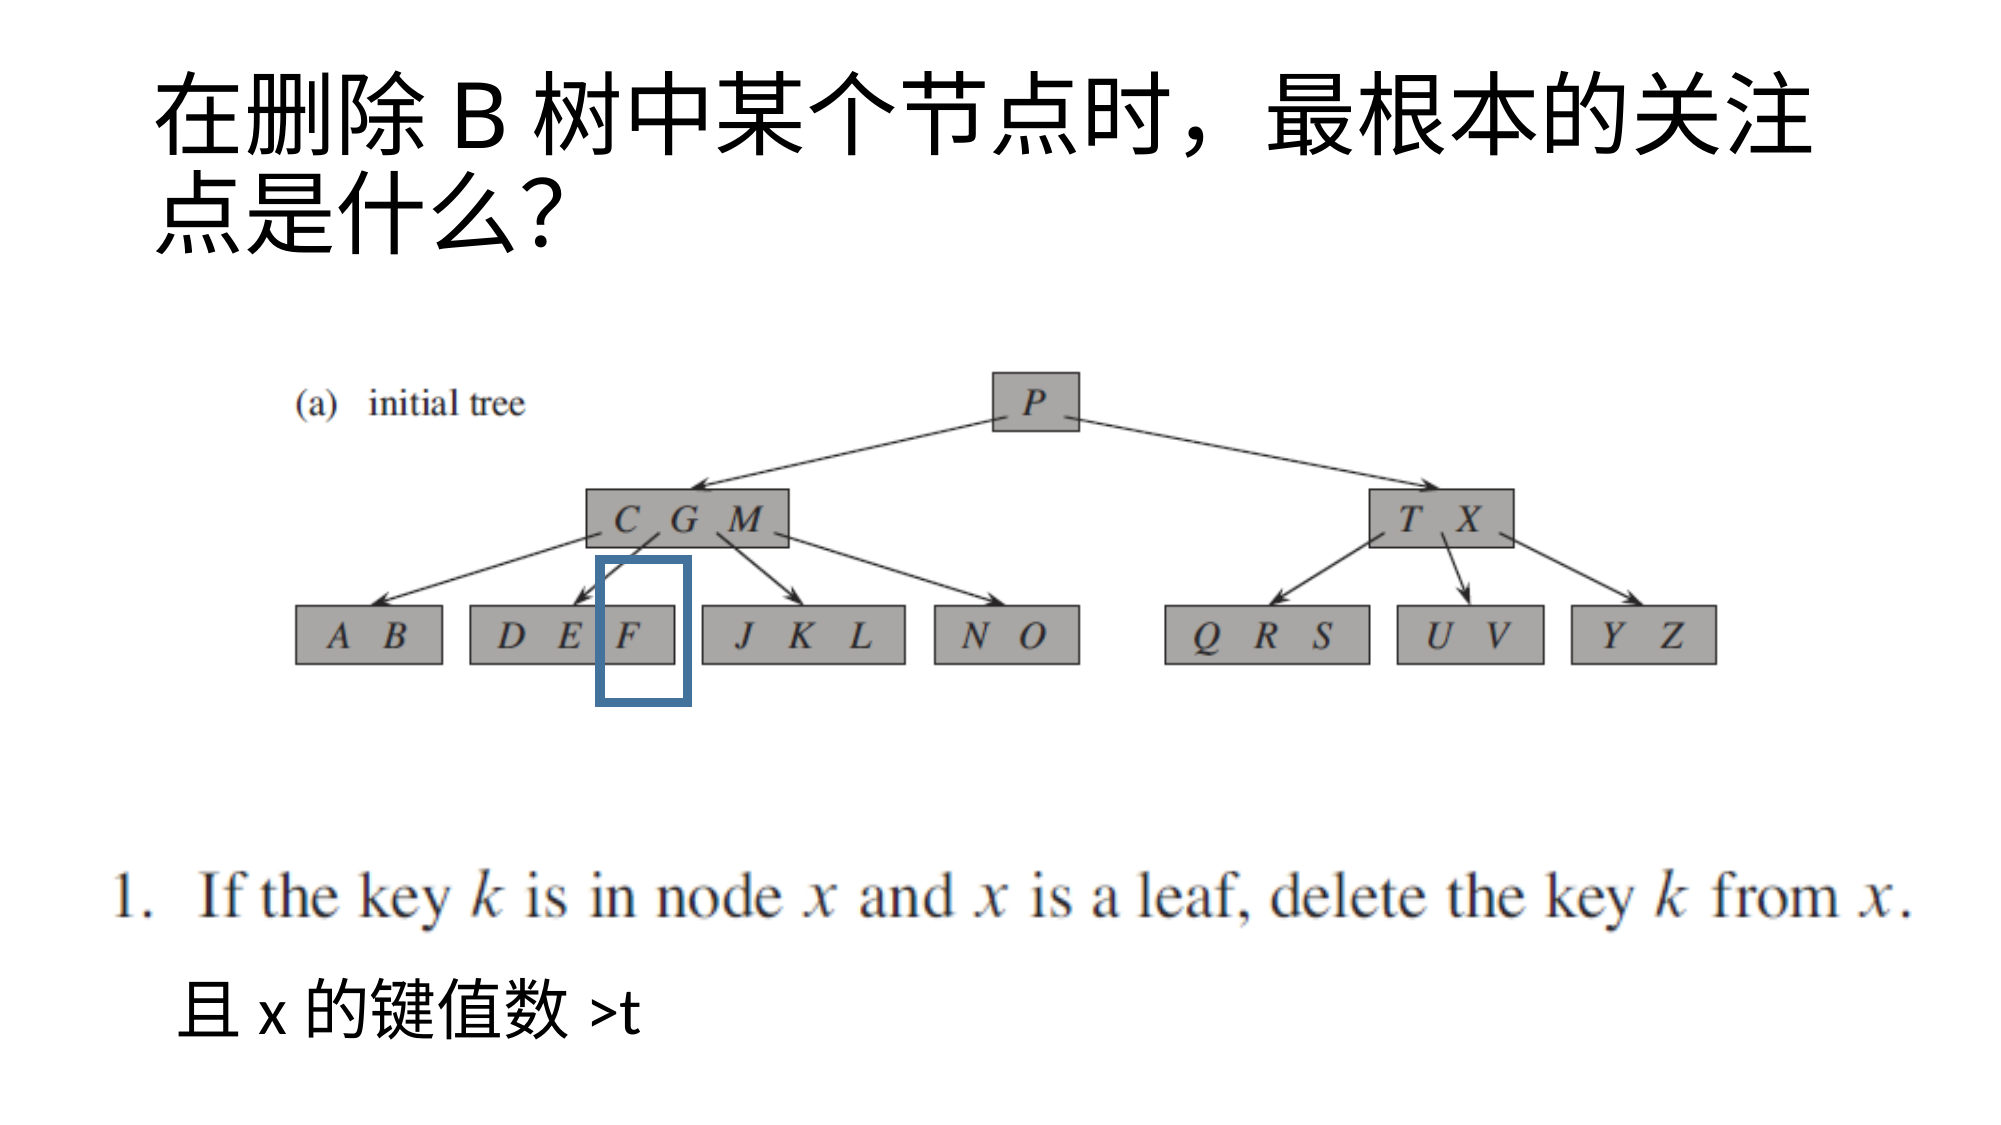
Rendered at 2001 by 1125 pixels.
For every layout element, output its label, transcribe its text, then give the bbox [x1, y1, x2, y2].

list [259, 301, 1740, 703]
picture [76, 837, 1968, 961]
text_box 且x的键值数>t [160, 961, 657, 1056]
title 在删除B树中某个节点时，最根本的关注点是什么？ [137, 59, 1863, 278]
